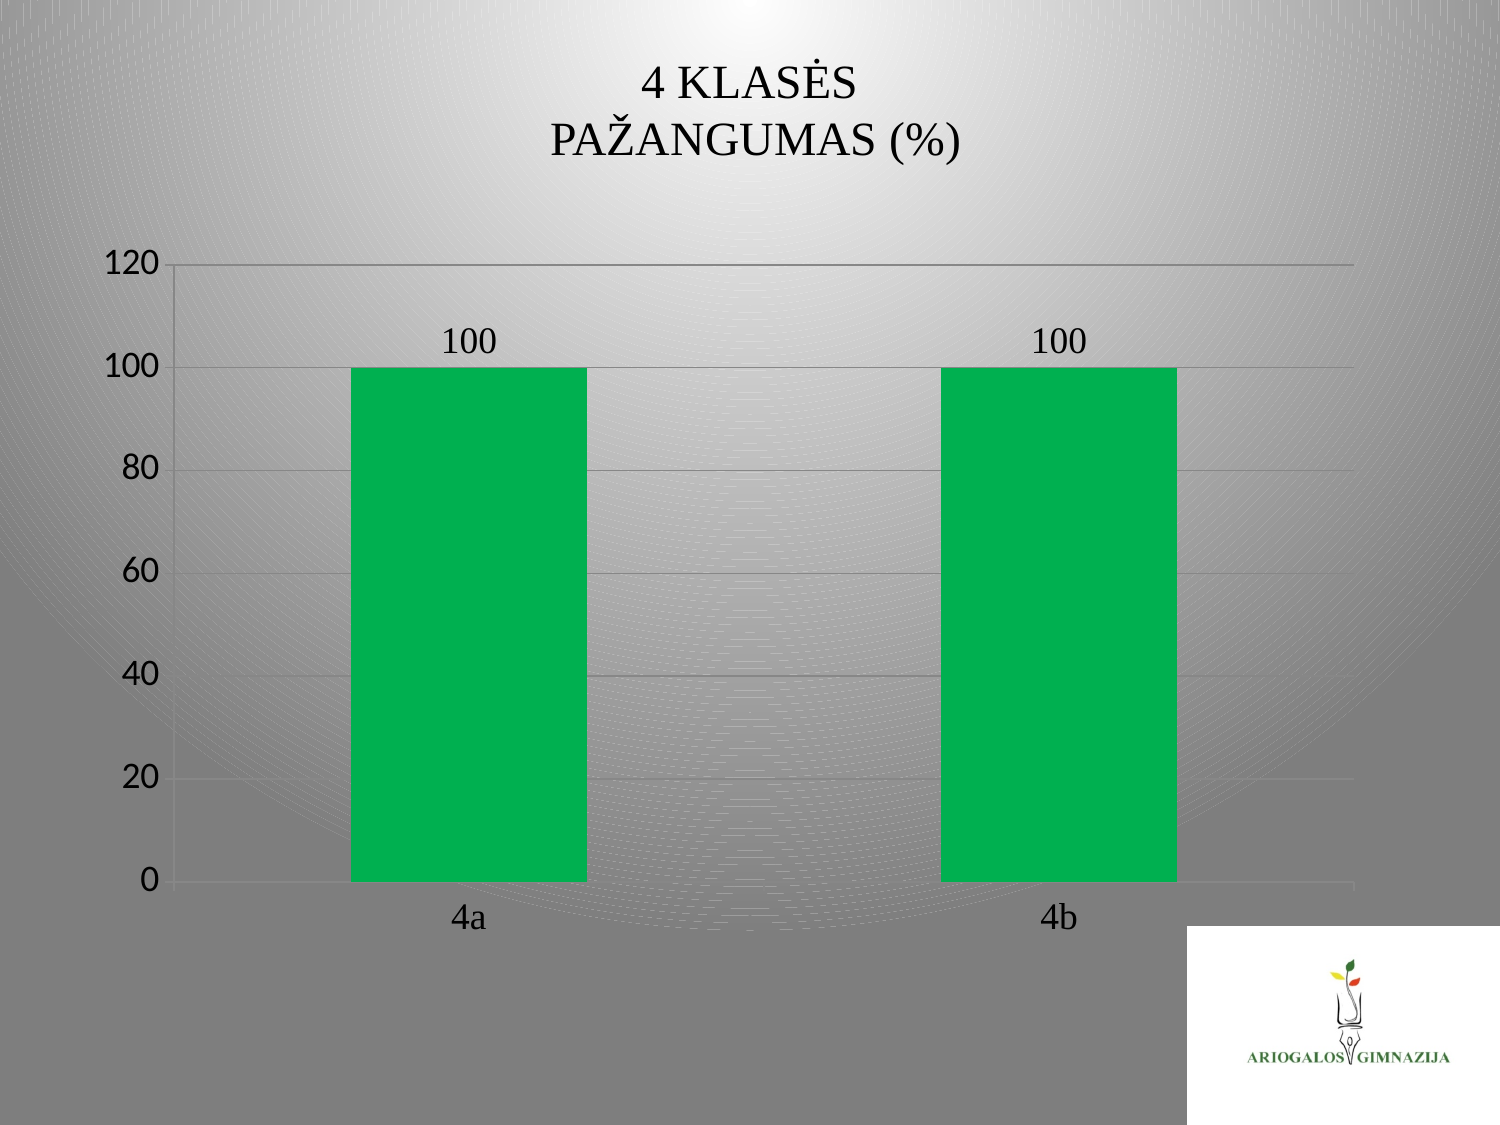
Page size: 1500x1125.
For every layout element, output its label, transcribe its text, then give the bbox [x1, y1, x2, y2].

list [1186, 926, 1500, 1125]
chart [76, 231, 1381, 953]
title 4 KLASĖS PAŽANGUMAS (%) [53, 42, 1459, 173]
